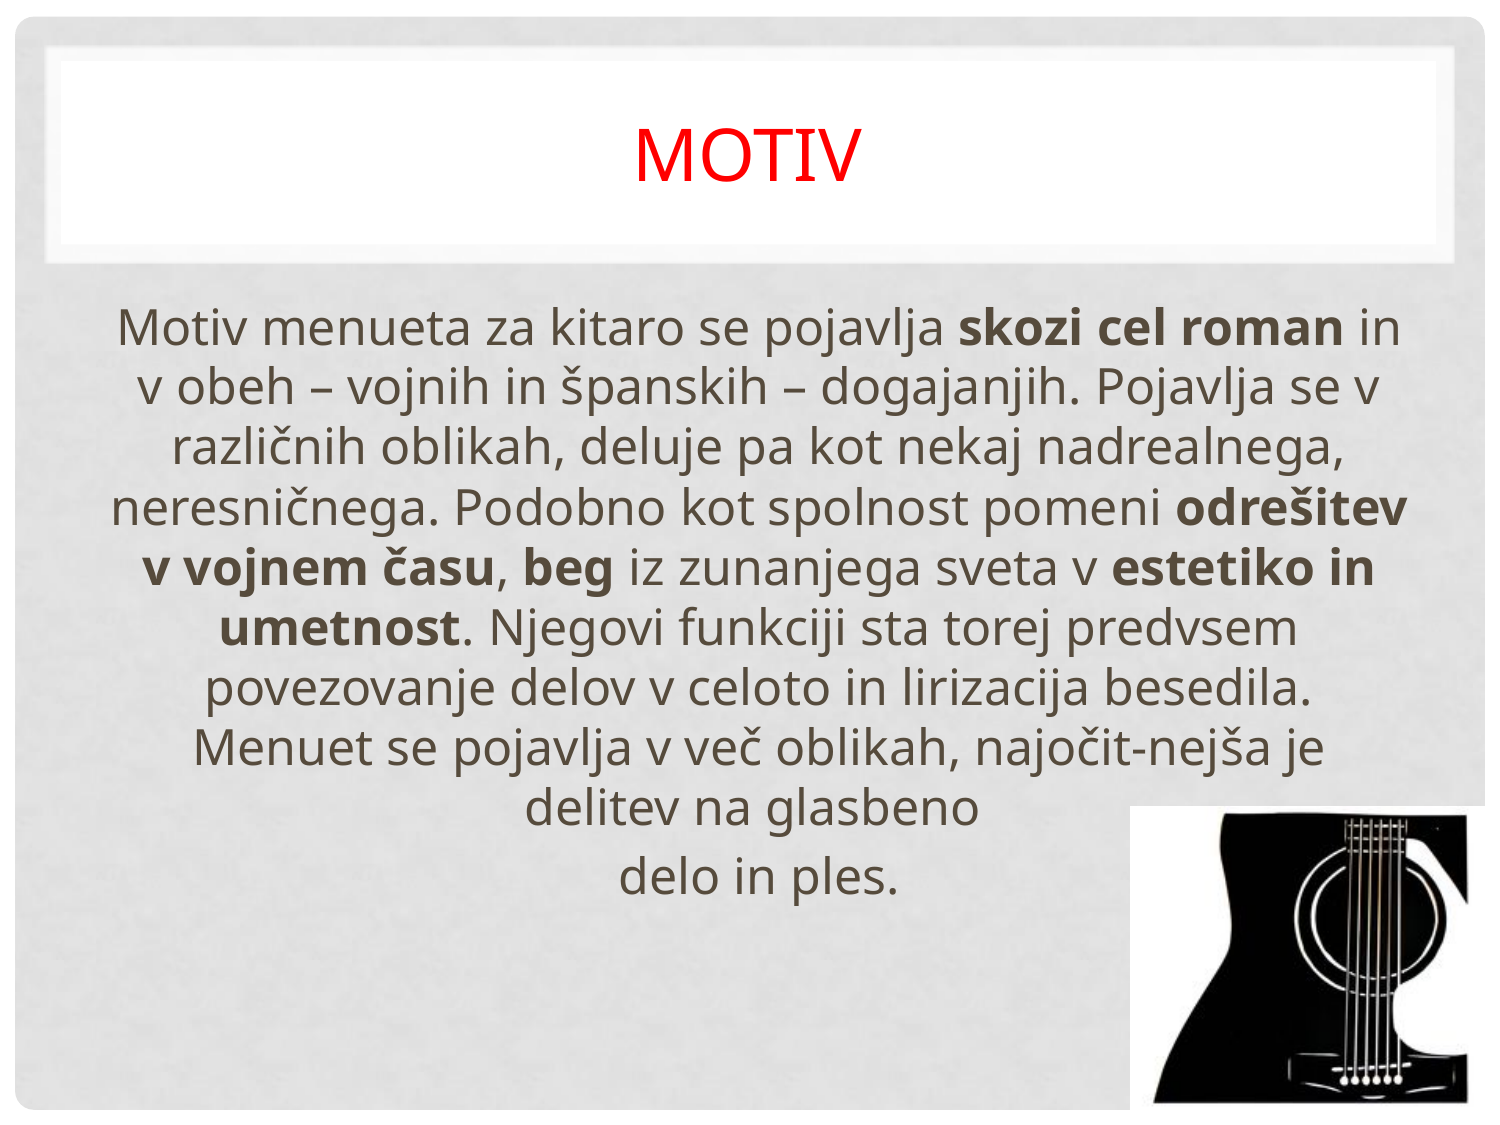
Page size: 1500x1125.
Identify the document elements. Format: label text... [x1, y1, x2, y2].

title MOTIV [69, 66, 1425, 238]
list Motiv menueta za kitaro se pojavlja skozi cel roman in v obeh – vojnih in španskih – dogajanjih. Pojavlja se v različnih oblikah, deluje pa kot nekaj nadrealnega, neresničnega. Podobno kot spolnost pomeni odrešitev v vojnem času, beg iz zunanjega sveta v estetiko in umetnost. Njegovi funkciji sta torej predvsem povezovanje delov v celoto in lirizacija besedila. Menuet se pojavlja v več oblikah, najočit-nejša je delitev na glasbeno delo in ples. [75, 287, 1425, 1005]
picture [15, 16, 1500, 1113]
